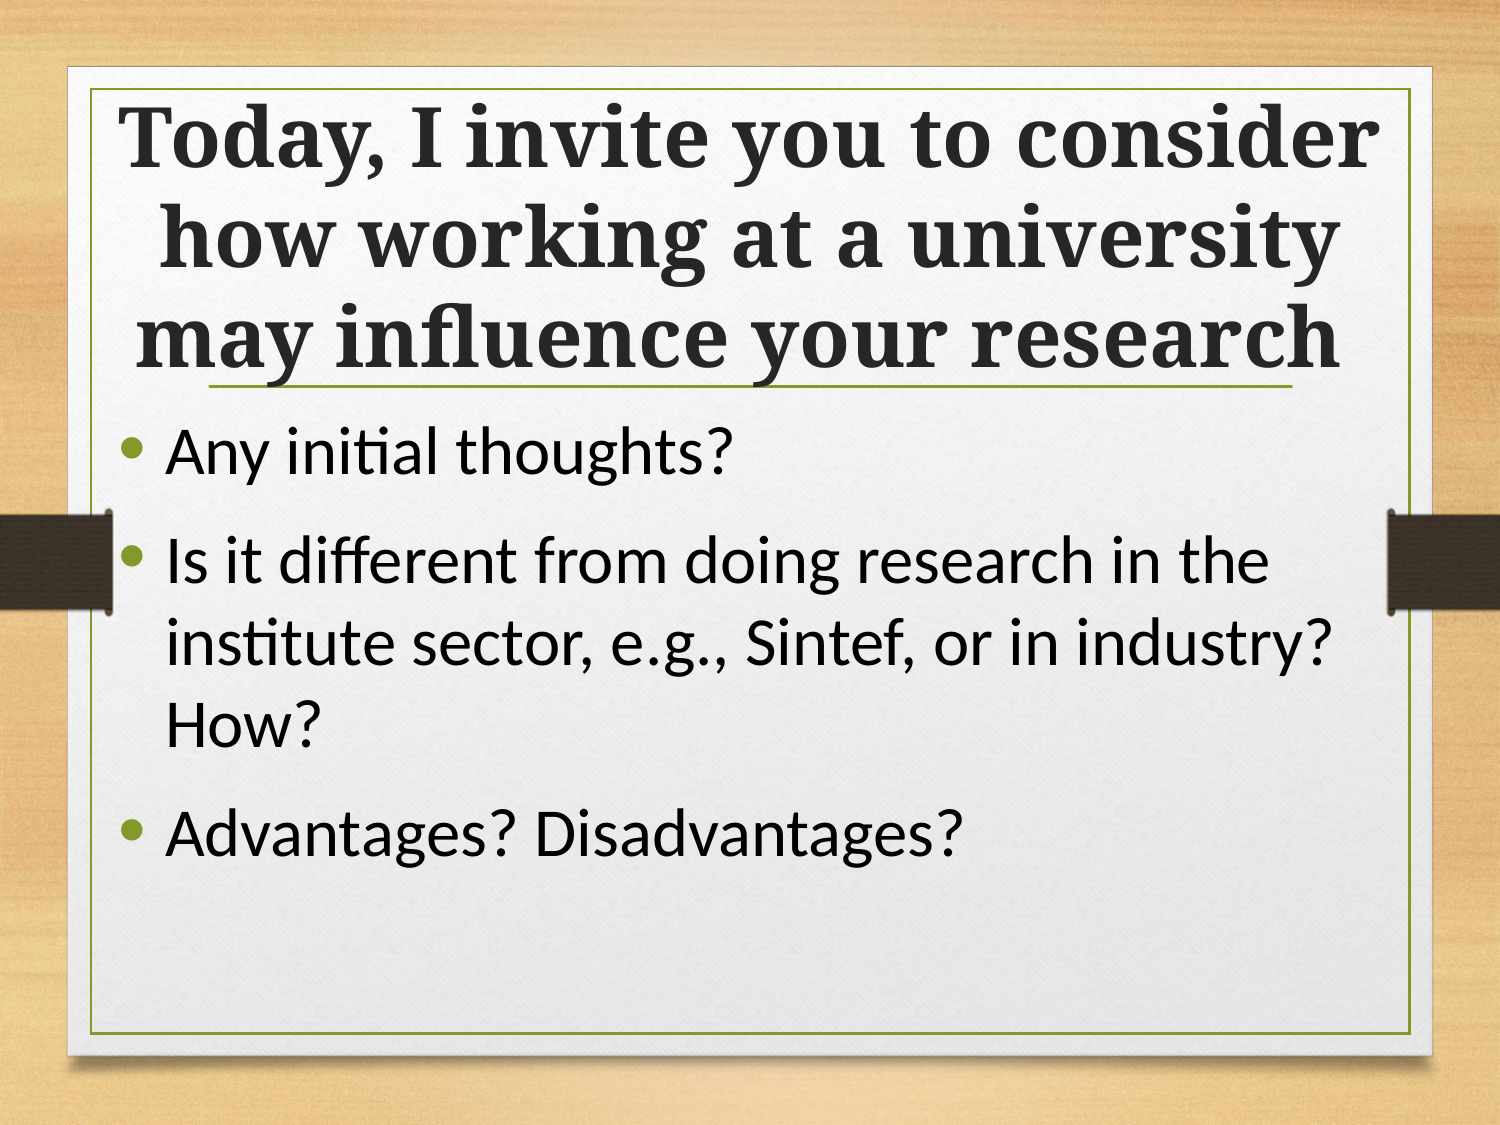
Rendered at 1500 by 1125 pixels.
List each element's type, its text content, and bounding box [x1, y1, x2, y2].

list Any initial thoughts? Is it different from doing research in the institute sector, e.g., Sintef, or in industry? How? Advantages? Disadvantages? [103, 398, 1397, 1031]
title Today, I invite you to consider how working at a university may influence your research [103, 94, 1397, 375]
picture [0, 0, 1500, 1125]
